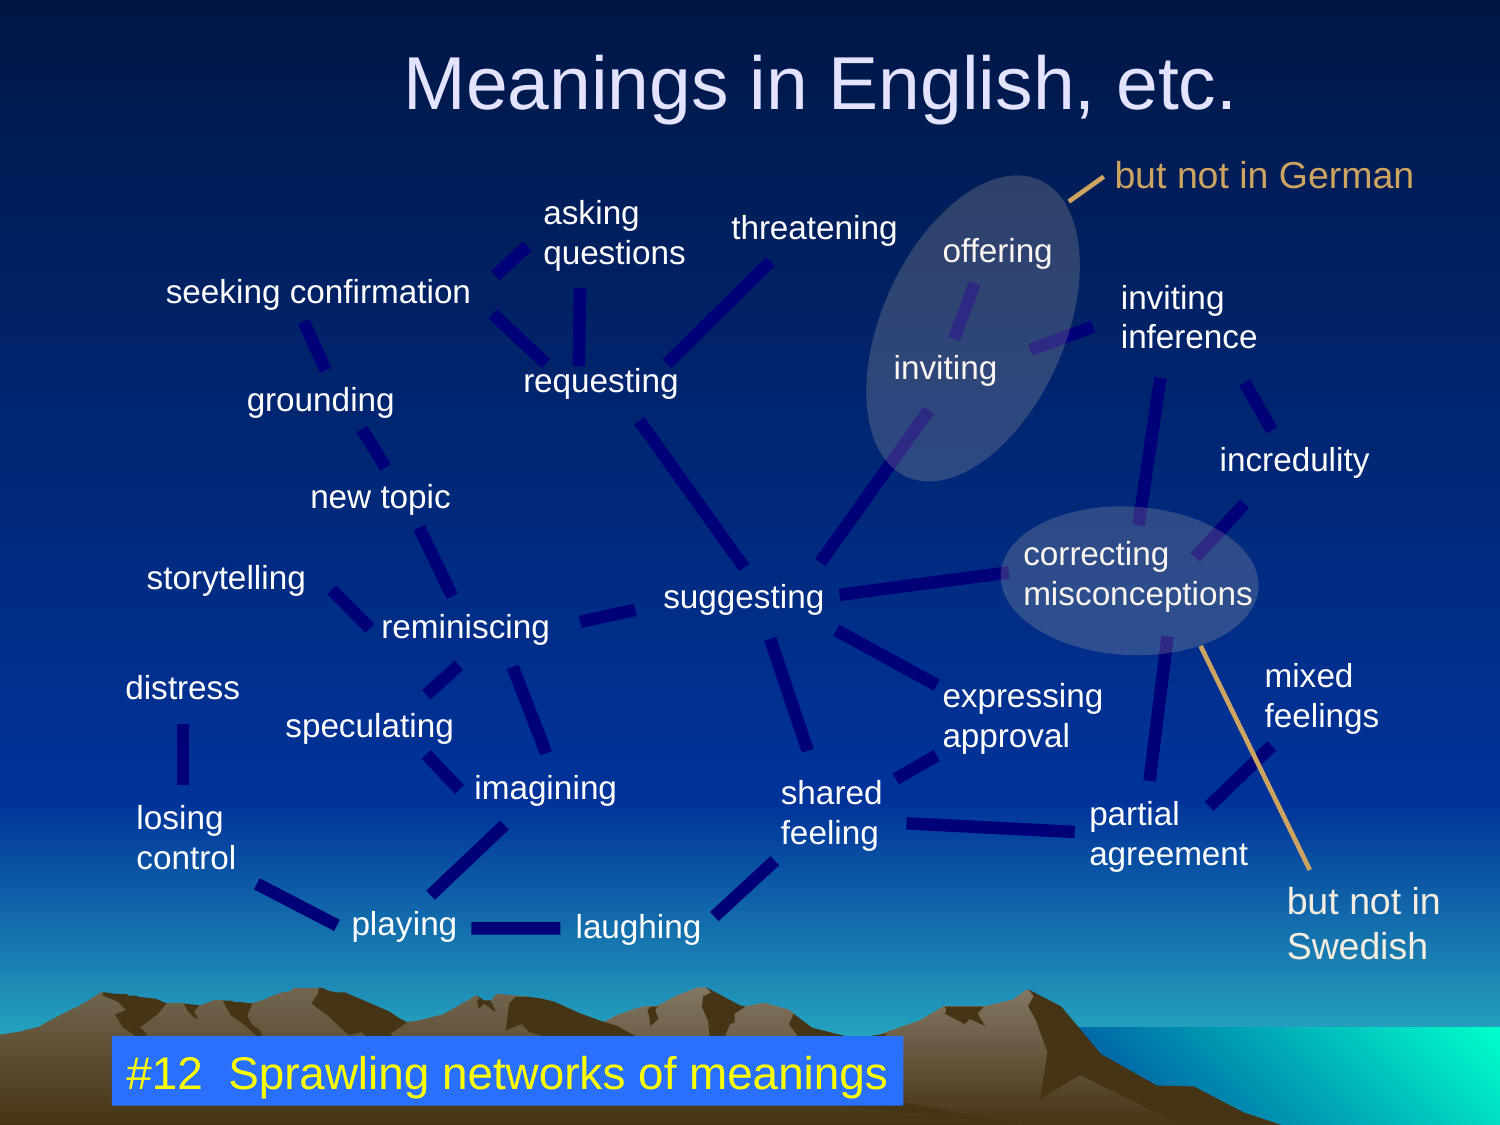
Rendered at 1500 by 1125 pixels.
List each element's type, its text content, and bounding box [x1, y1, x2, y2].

text_box #12 Sprawling networks of meanings [111, 1036, 904, 1106]
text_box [1000, 506, 1458, 977]
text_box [881, 143, 1432, 492]
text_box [109, 183, 1399, 954]
title Meanings in English, etc. [155, 0, 1500, 159]
